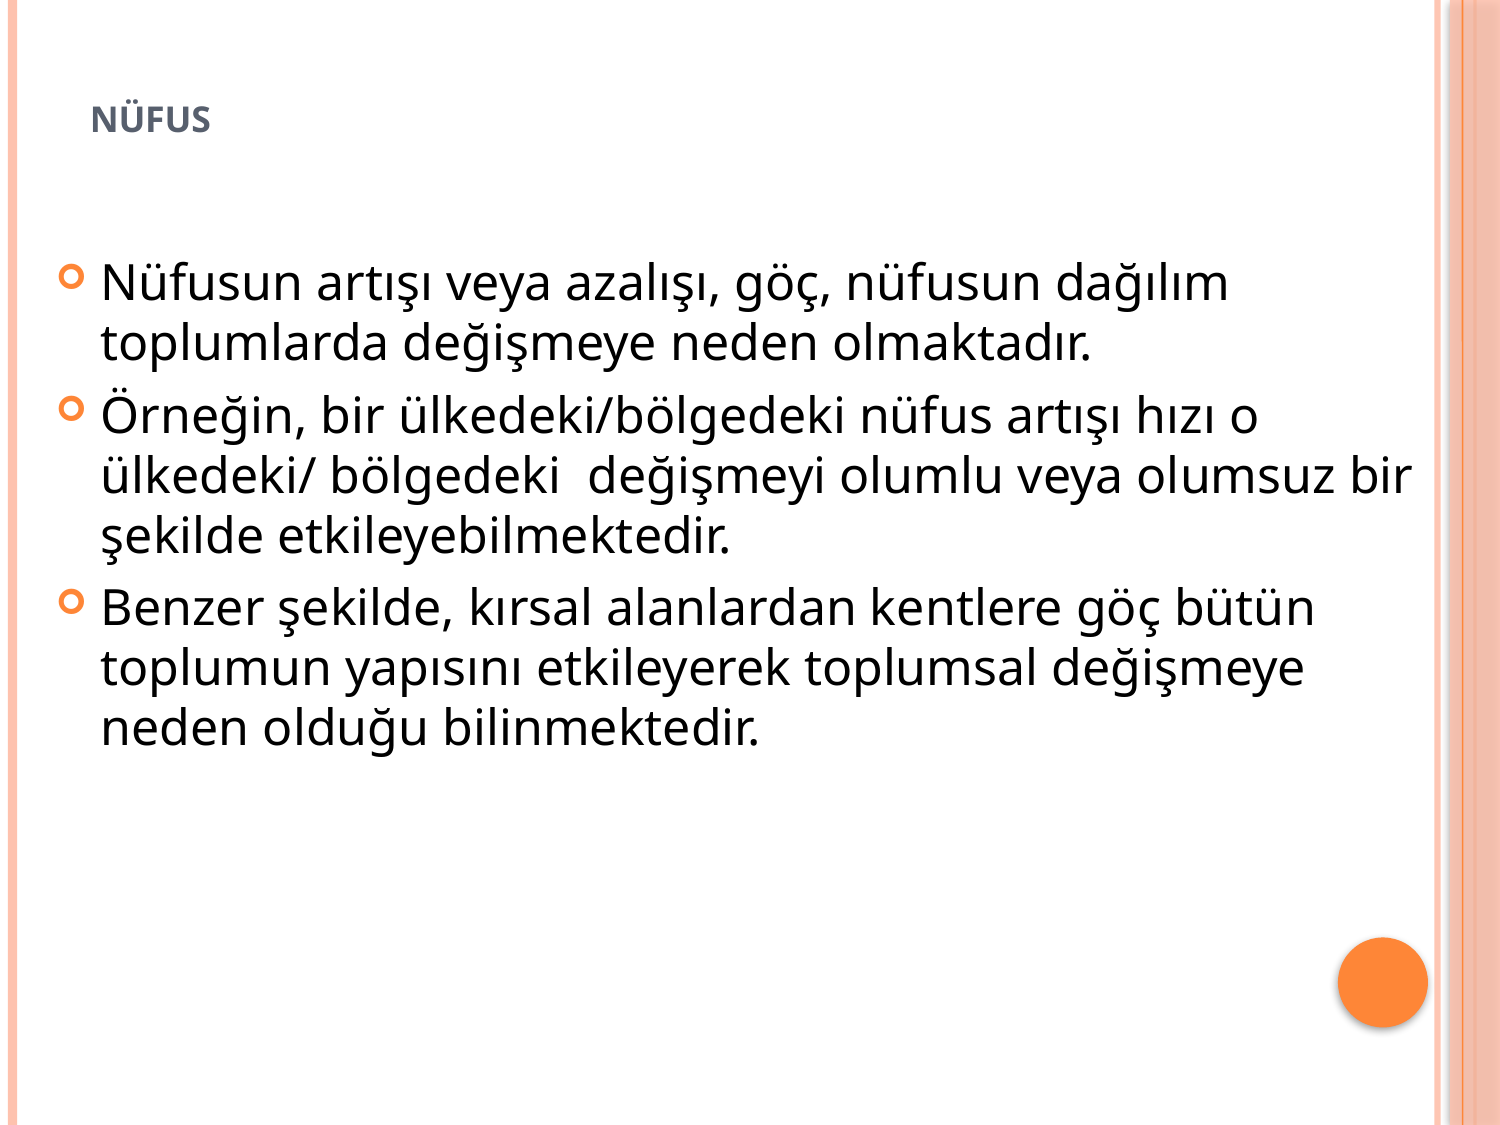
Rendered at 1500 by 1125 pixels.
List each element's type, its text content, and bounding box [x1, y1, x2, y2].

title Nüfus [75, 45, 1300, 233]
list Nüfusun artışı veya azalışı, göç, nüfusun dağılım toplumlarda değişmeye neden olmaktadır. Örneğin, bir ülkedeki/bölgedeki nüfus artışı hızı o ülkedeki/ bölgedeki değişmeyi olumlu veya olumsuz bir şekilde etkileyebilmektedir. Benzer şekilde, kırsal alanlardan kentlere göç bütün toplumun yapısını etkileyerek toplumsal değişmeye neden olduğu bilinmektedir. [41, 243, 1467, 1035]
